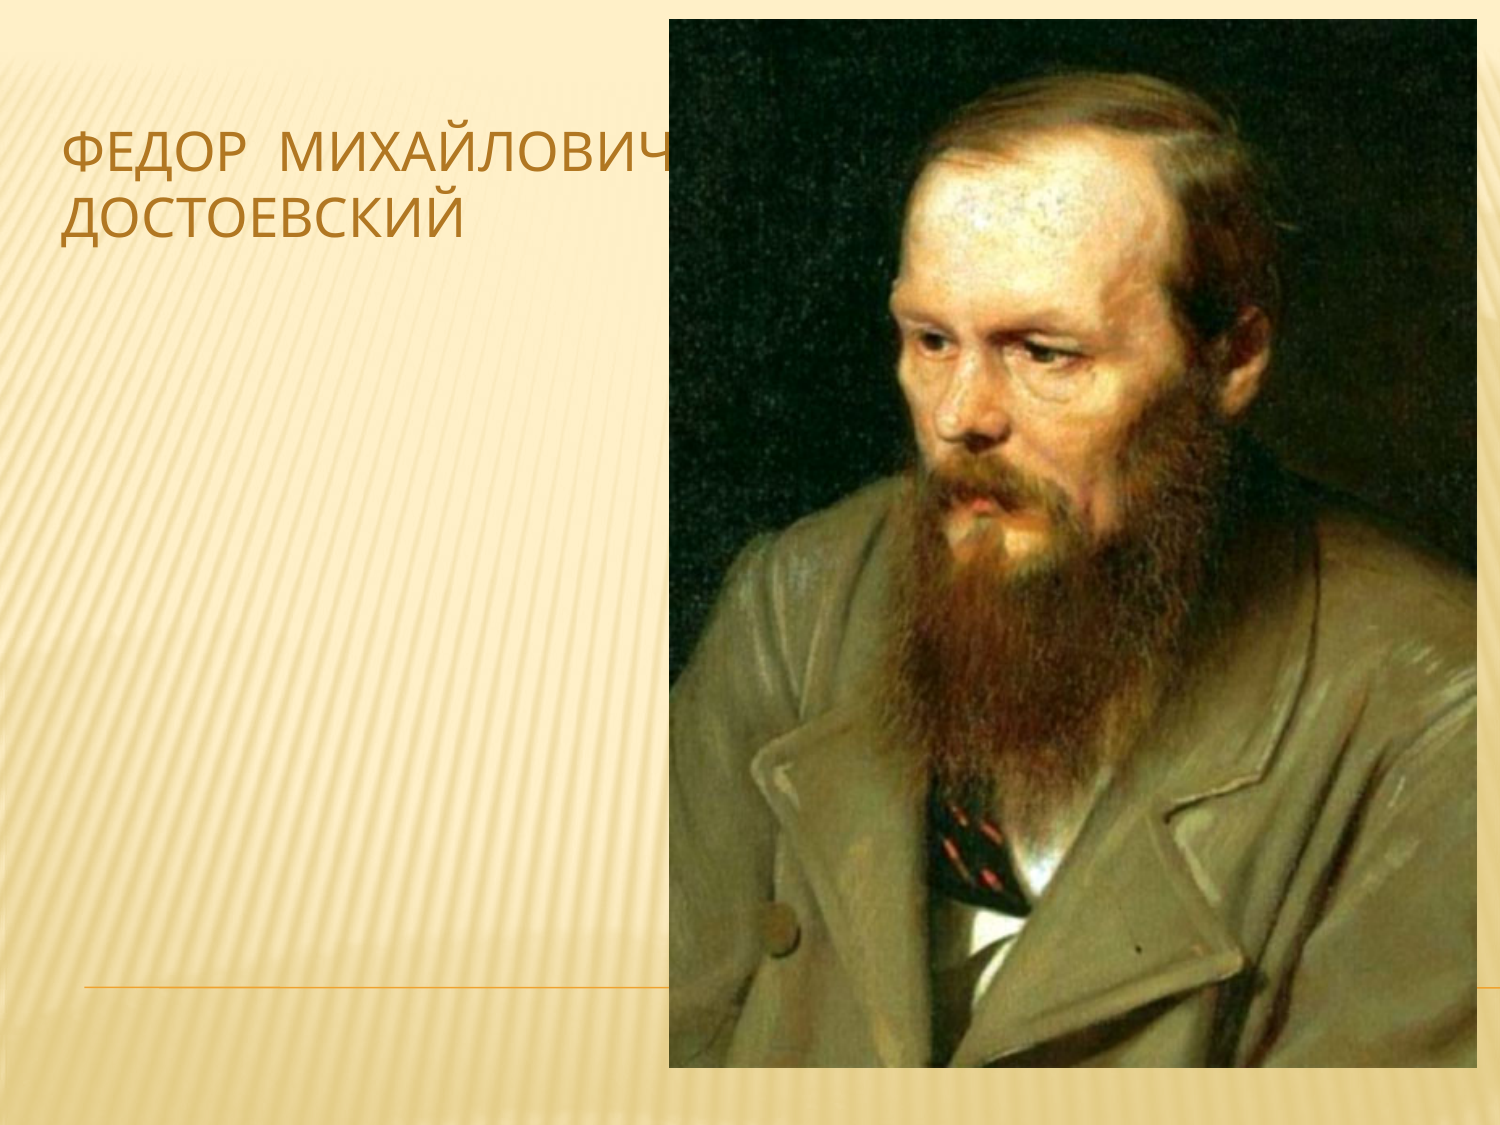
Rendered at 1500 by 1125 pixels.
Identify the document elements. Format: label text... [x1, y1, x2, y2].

list Федор Михайлович Достоевский [46, 109, 492, 256]
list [501, 18, 1500, 1069]
